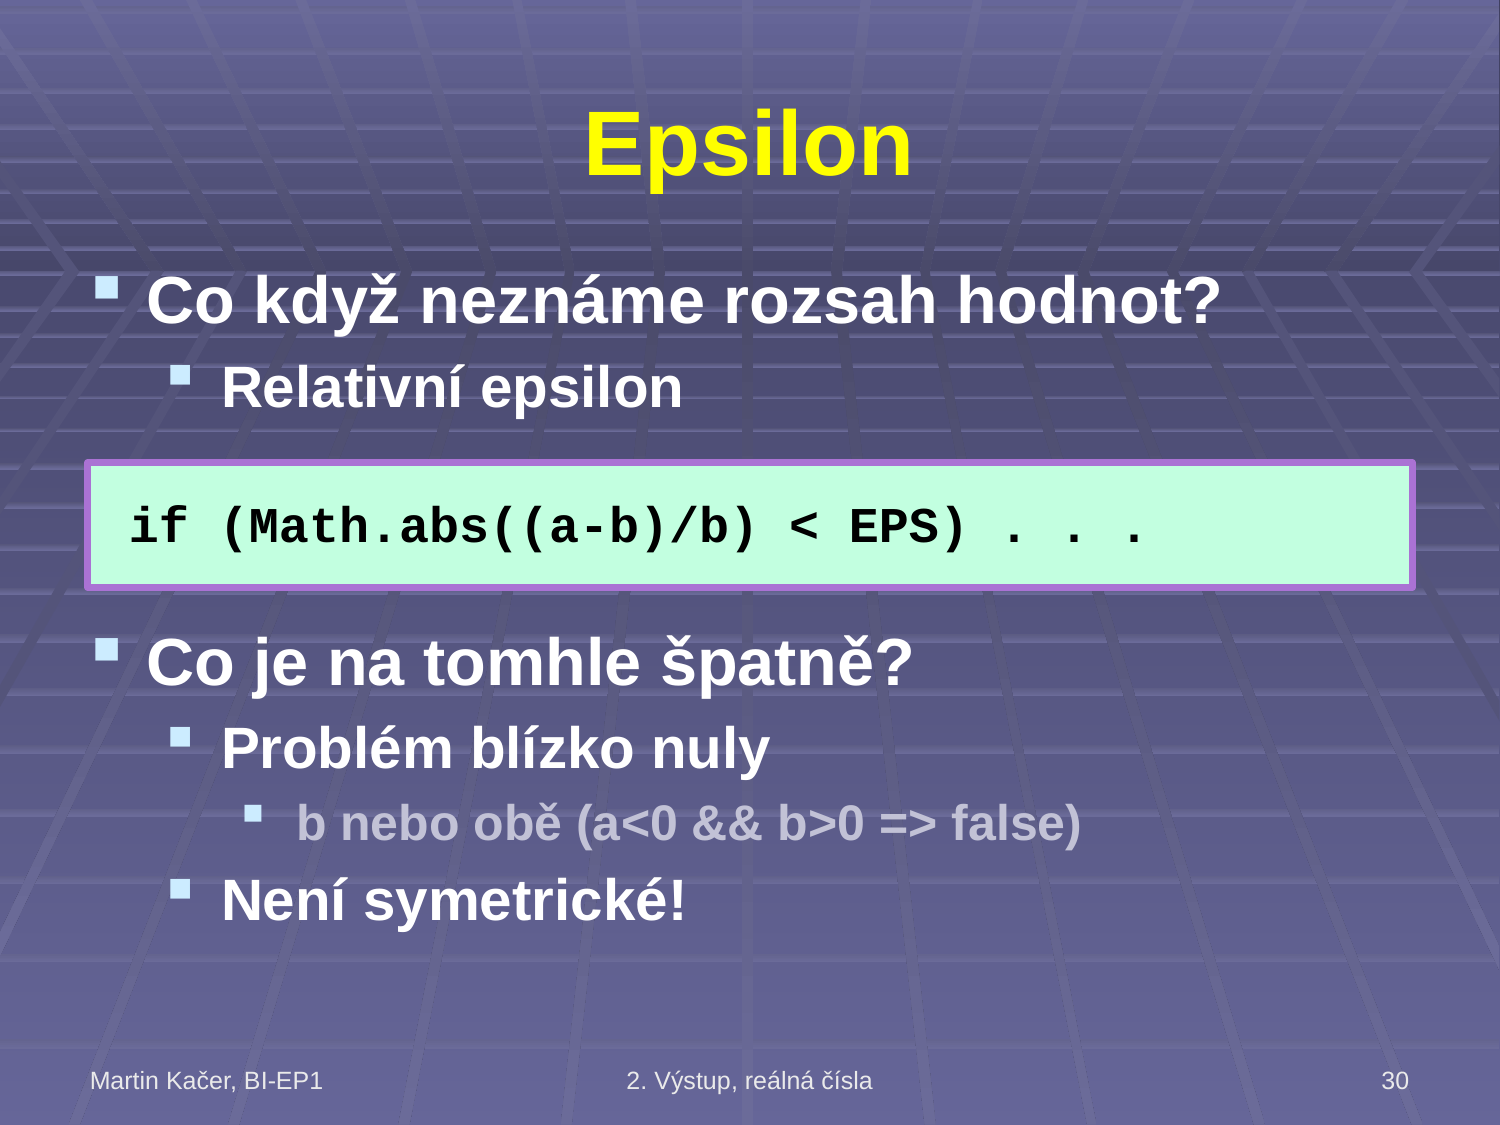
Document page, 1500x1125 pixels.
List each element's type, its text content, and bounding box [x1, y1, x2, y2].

text_box Co když neznáme rozsah hodnot? Relativní epsilon Co je na tomhle špatně? Problém blízko nuly b nebo obě (a<0 && b>0 => false) Není symetrické! [75, 249, 1425, 1050]
footer 2. Výstup, reálná čísla [512, 1023, 988, 1103]
slide_number Martin Kačer, BI-EP1 [74, 1023, 476, 1103]
title Epsilon [74, 44, 1425, 233]
slide_number 30 [1074, 1023, 1425, 1103]
text_box if (Math.abs((a-b)/b) < EPS) . . . [87, 462, 1413, 588]
